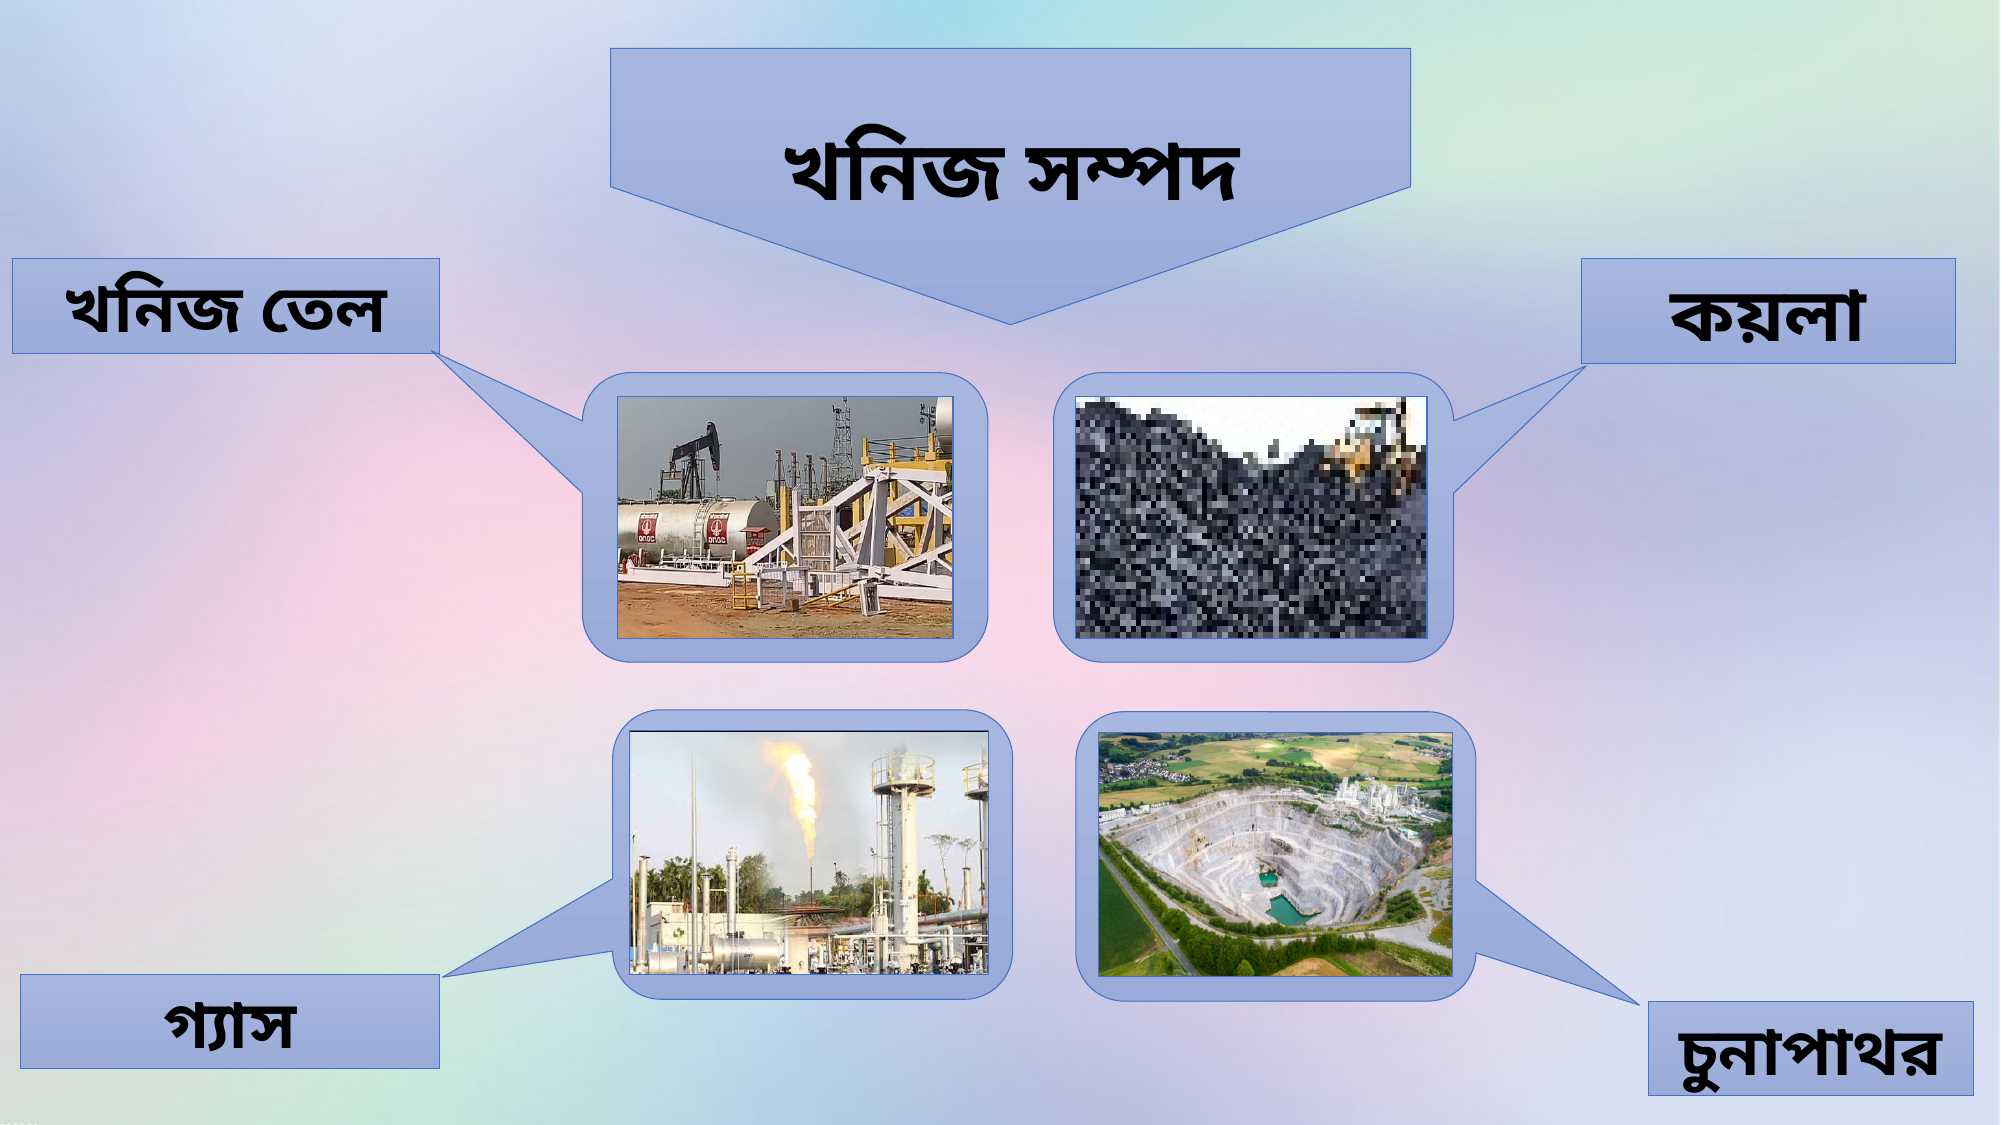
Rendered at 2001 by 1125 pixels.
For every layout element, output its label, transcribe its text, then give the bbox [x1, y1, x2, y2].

text_box গ্যাস [20, 974, 440, 1069]
text_box চুনাপাথর [1648, 1001, 1974, 1096]
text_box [1075, 711, 1476, 1002]
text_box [582, 372, 988, 663]
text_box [612, 709, 1013, 1000]
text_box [1053, 372, 1454, 663]
picture [0, 0, 2001, 1125]
text_box খনিজ সম্পদ [610, 47, 1412, 326]
text_box খনিজ তেল [12, 258, 440, 354]
text_box কয়লা [1581, 258, 1956, 364]
